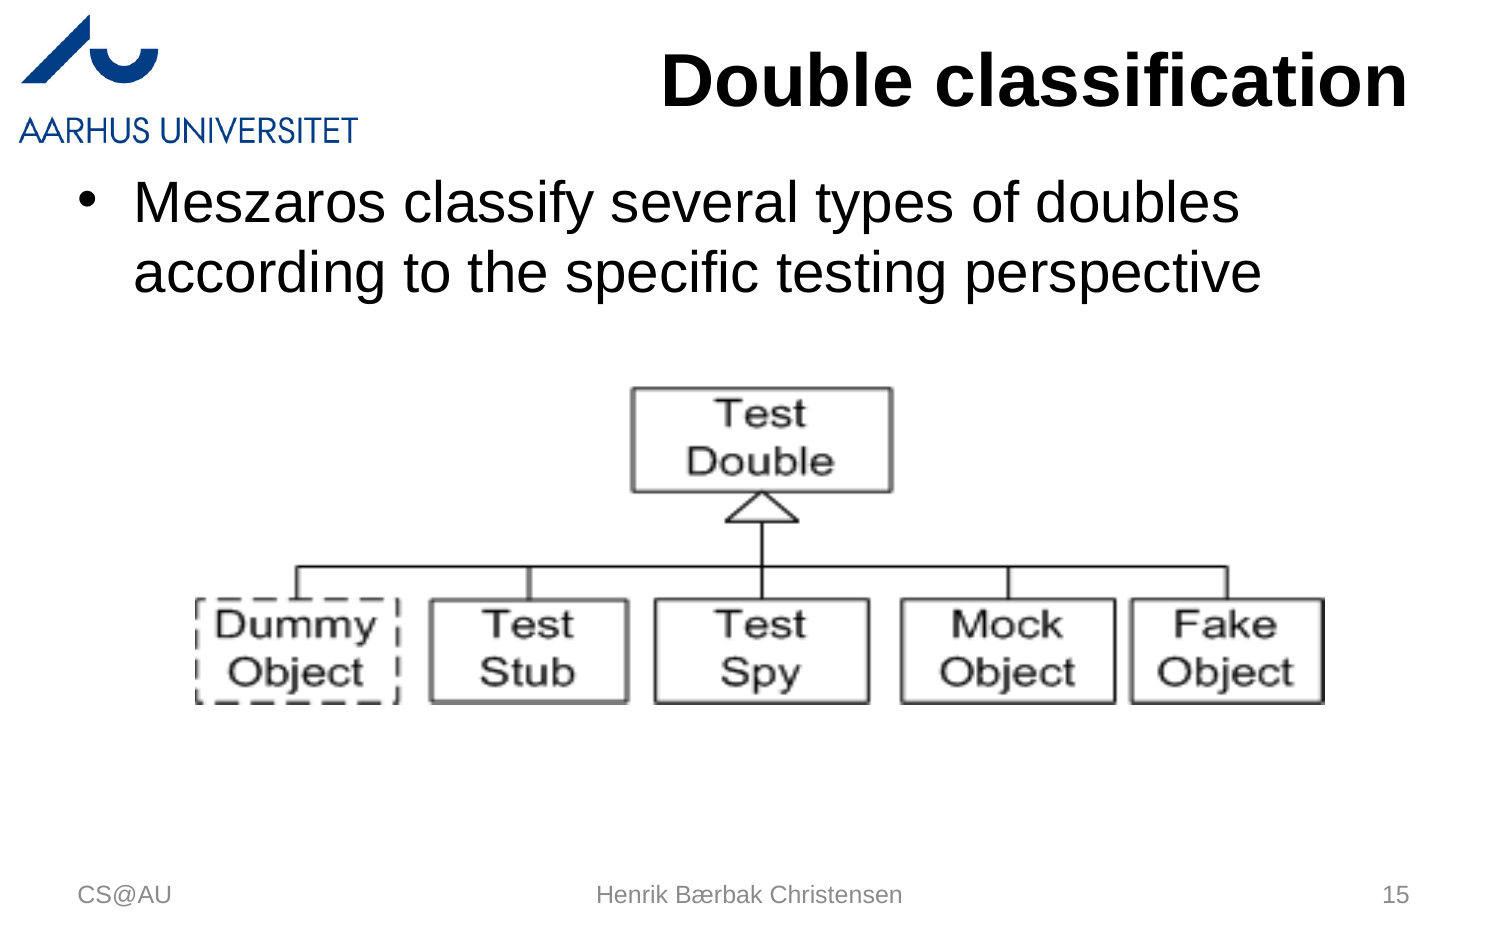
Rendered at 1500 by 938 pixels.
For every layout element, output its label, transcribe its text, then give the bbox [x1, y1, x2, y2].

slide_number 15 [1074, 868, 1425, 919]
title Double classification [75, 27, 1425, 125]
slide_number CS@AU [62, 868, 413, 919]
picture [14, 9, 358, 146]
list Meszaros classify several types of doubles according to the specific testing perspective [62, 156, 1425, 865]
picture [195, 385, 1326, 705]
footer Henrik Bærbak Christensen [512, 868, 988, 919]
